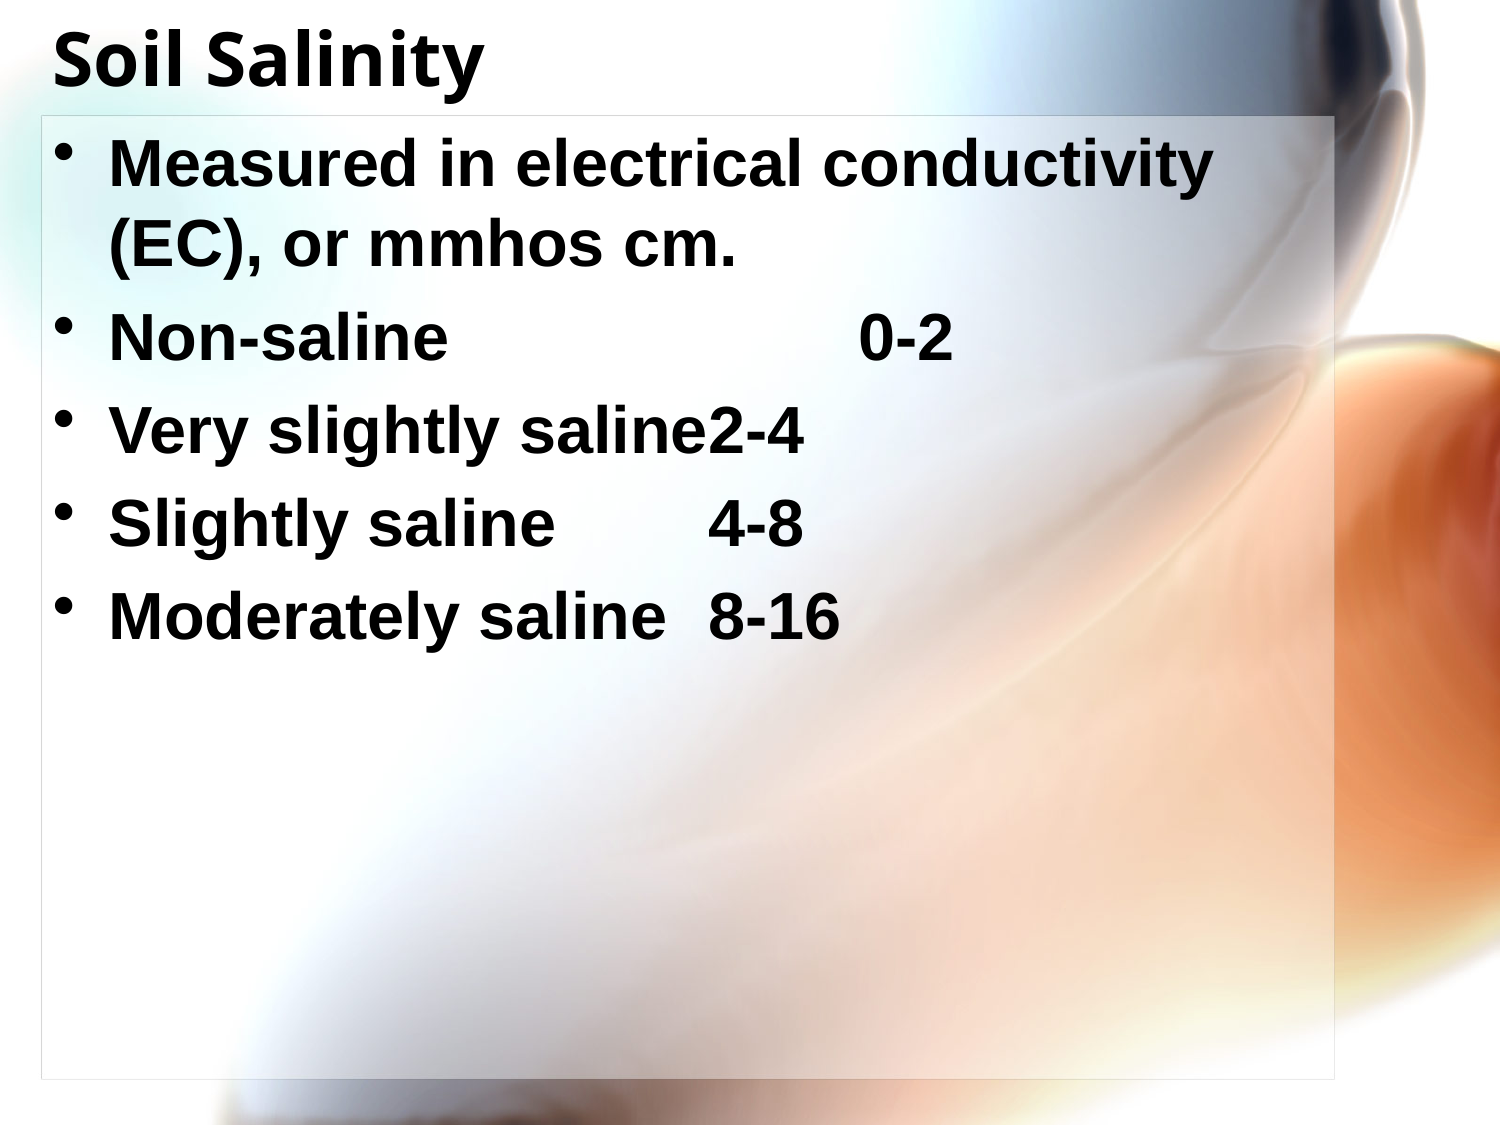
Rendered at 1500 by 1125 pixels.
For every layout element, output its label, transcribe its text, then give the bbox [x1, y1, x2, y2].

title Soil Salinity [37, 0, 1326, 112]
list Measured in electrical conductivity (EC), or mmhos cm. Non-saline 0-2 Very slightly saline 2-4 Slightly saline 4-8 Moderately saline 8-16 [37, 112, 1326, 1076]
picture [0, 0, 1500, 1125]
